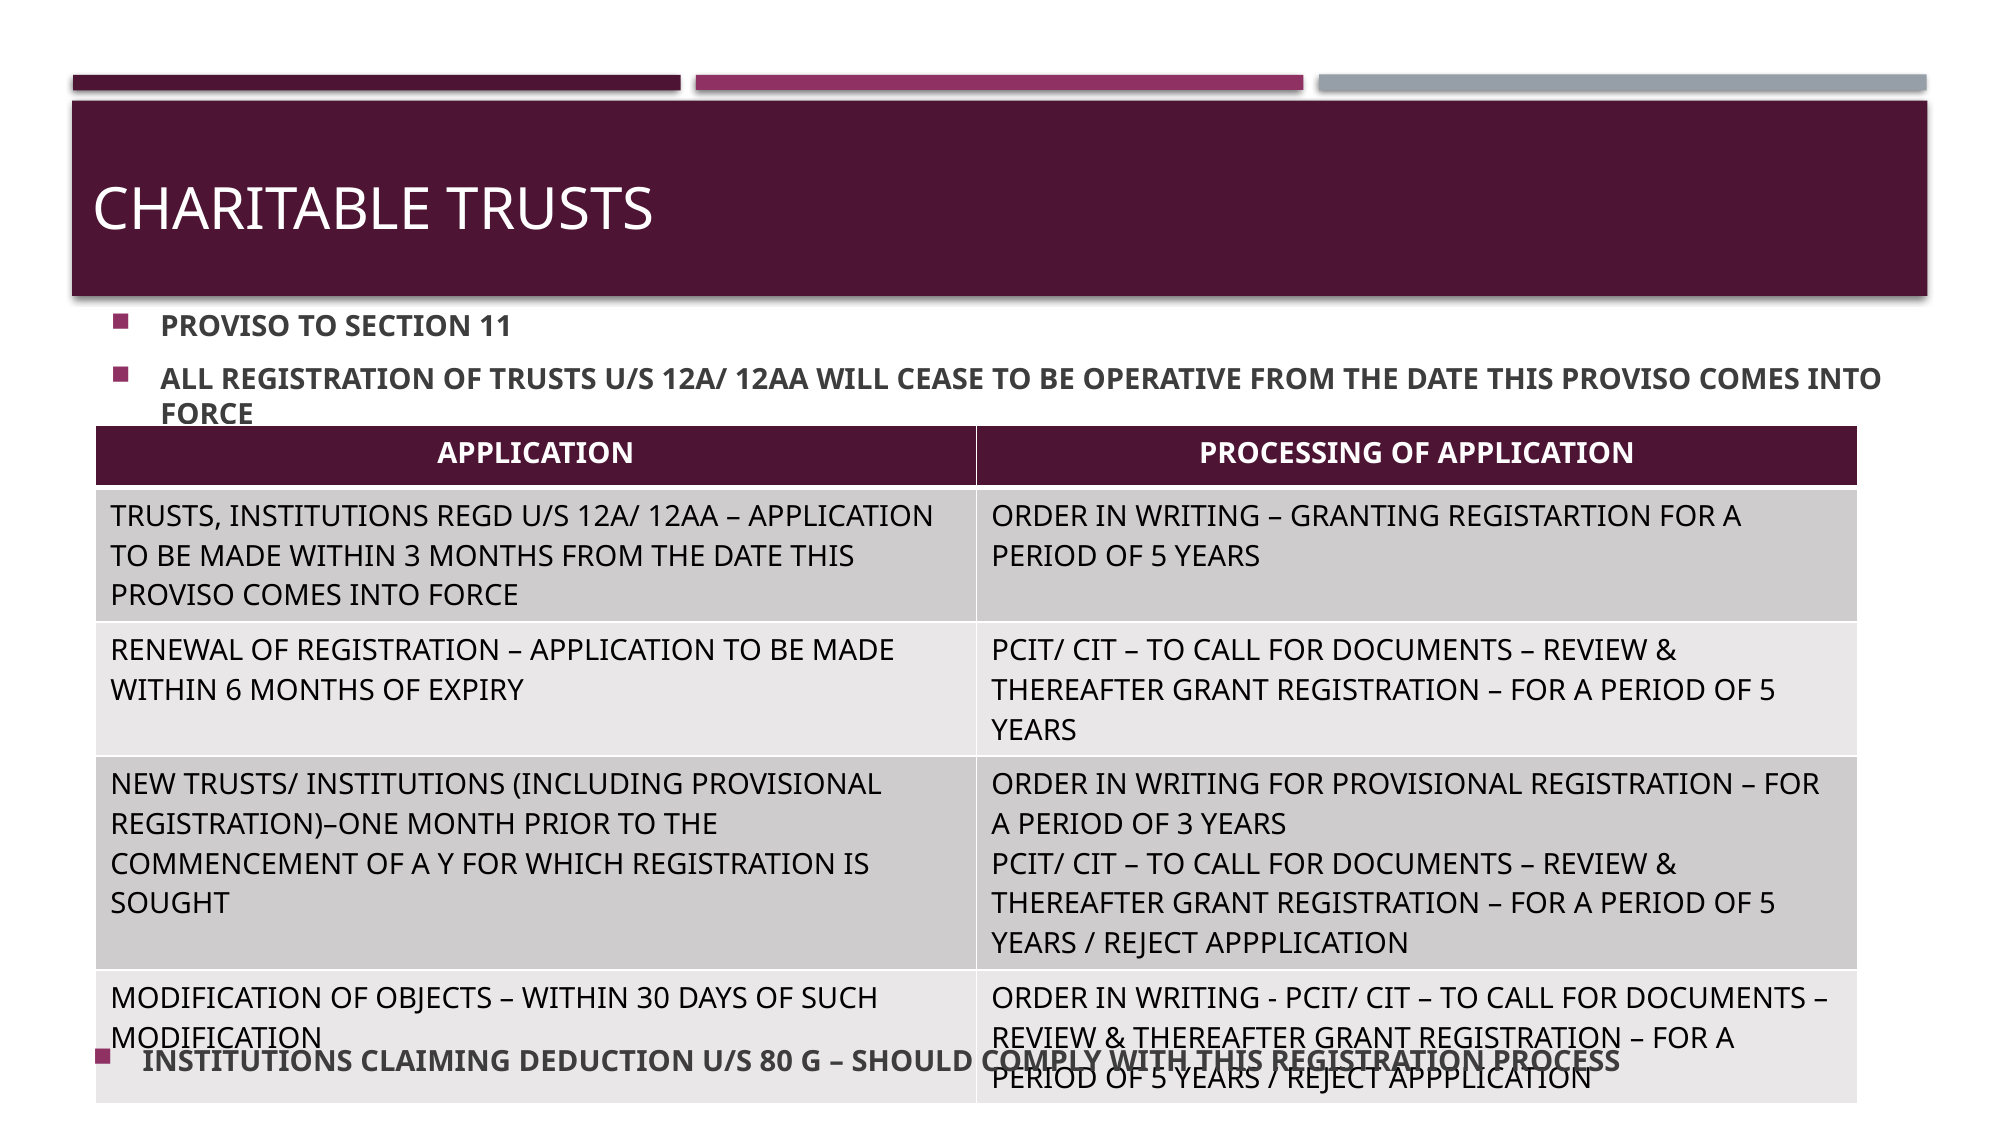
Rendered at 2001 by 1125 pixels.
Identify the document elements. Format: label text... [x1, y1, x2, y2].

table_header APPLICATION [96, 426, 976, 485]
table_cell ORDER IN WRITING FOR PROVISIONAL REGISTRATION – FOR A PERIOD OF 3 YEARS PCIT/ CIT – TO CALL FOR DOCUMENTS – REVIEW & THEREAFTER GRANT REGISTRATION – FOR A PERIOD OF 5 YEARS / REJECT APPPLICATION [977, 757, 1857, 969]
table_cell ORDER IN WRITING - PCIT/ CIT – TO CALL FOR DOCUMENTS – REVIEW & THEREAFTER GRANT REGISTRATION – FOR A PERIOD OF 5 YEARS / REJECT APPPLICATION [977, 971, 1857, 1016]
table_cell PCIT/ CIT – TO CALL FOR DOCUMENTS – REVIEW & THEREAFTER GRANT REGISTRATION – FOR A PERIOD OF 5 YEARS [977, 623, 1857, 755]
table_cell RENEWAL OF REGISTRATION – APPLICATION TO BE MADE WITHIN 6 MONTHS OF EXPIRY [96, 623, 976, 755]
text_box INSTITUTIONS CLAIMING DEDUCTION U/S 80 G – SHOULD COMPLY WITH THIS REGISTRATION PROCESS [77, 1016, 1887, 1103]
table_cell NEW TRUSTS/ INSTITUTIONS (INCLUDING PROVISIONAL REGISTRATION)–ONE MONTH PRIOR TO THE COMMENCEMENT OF A Y FOR WHICH REGISTRATION IS SOUGHT [96, 757, 976, 969]
list PROVISO TO SECTION 11 ALL REGISTRATION OF TRUSTS U/S 12A/ 12AA WILL CEASE TO BE OPERATIVE FROM THE DATE THIS PROVISO COMES INTO FORCE [95, 313, 1905, 425]
table_header PROCESSING OF APPLICATION [977, 426, 1857, 485]
table_cell TRUSTS, INSTITUTIONS REGD U/S 12A/ 12AA – APPLICATION TO BE MADE WITHIN 3 MONTHS FROM THE DATE THIS PROVISO COMES INTO FORCE [96, 490, 976, 621]
title CHARITABLE TRUSTS [77, 82, 1887, 249]
table_cell ORDER IN WRITING – GRANTING REGISTARTION FOR A PERIOD OF 5 YEARS [977, 490, 1857, 621]
table_cell MODIFICATION OF OBJECTS – WITHIN 30 DAYS OF SUCH MODIFICATION [96, 971, 976, 1016]
